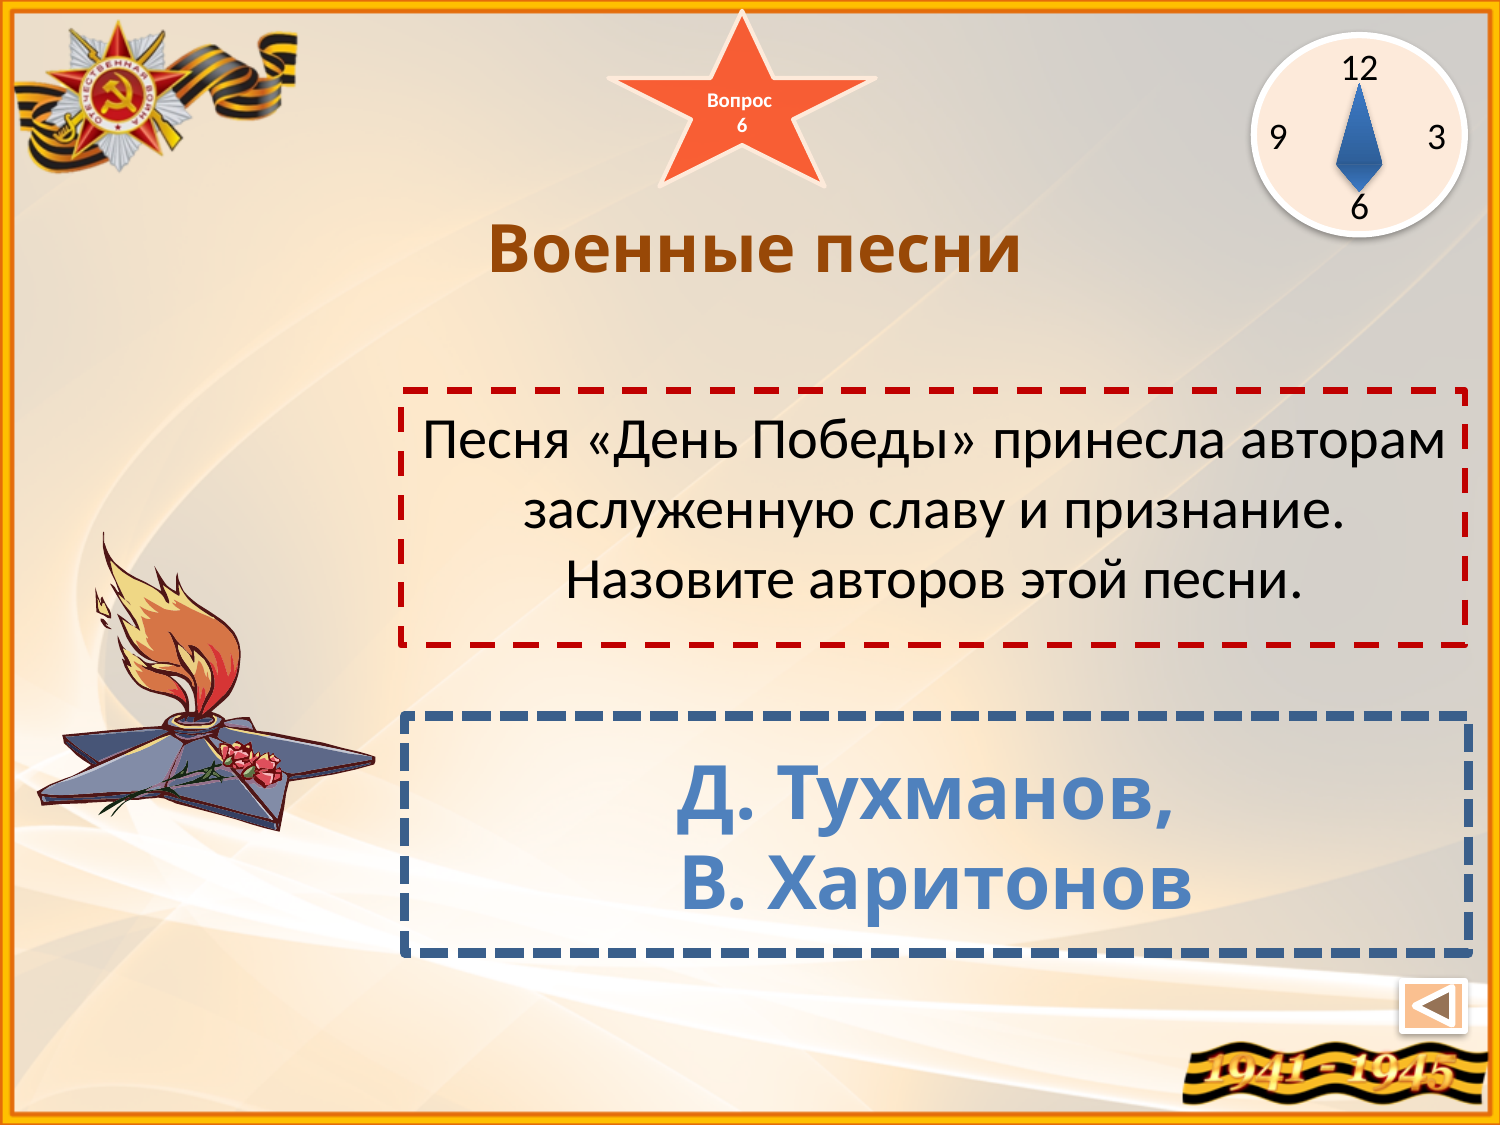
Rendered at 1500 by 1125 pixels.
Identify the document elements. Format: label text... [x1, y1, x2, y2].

text_box Песня «День Победы» принесла авторам заслуженную славу и признание. Назовите авторов этой песни. [404, 392, 1465, 618]
text_box [400, 390, 1465, 646]
text_box Д. Тухманов, В. Харитонов [403, 714, 1471, 955]
text_box 12 3 6 [1253, 35, 1465, 235]
text_box [1333, 31, 1386, 35]
picture [0, 0, 1500, 1125]
text_box Вопрос 6 [606, 8, 878, 189]
text_box [1399, 978, 1468, 1034]
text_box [1335, 46, 1383, 247]
text_box Военные песни [422, 152, 1062, 303]
